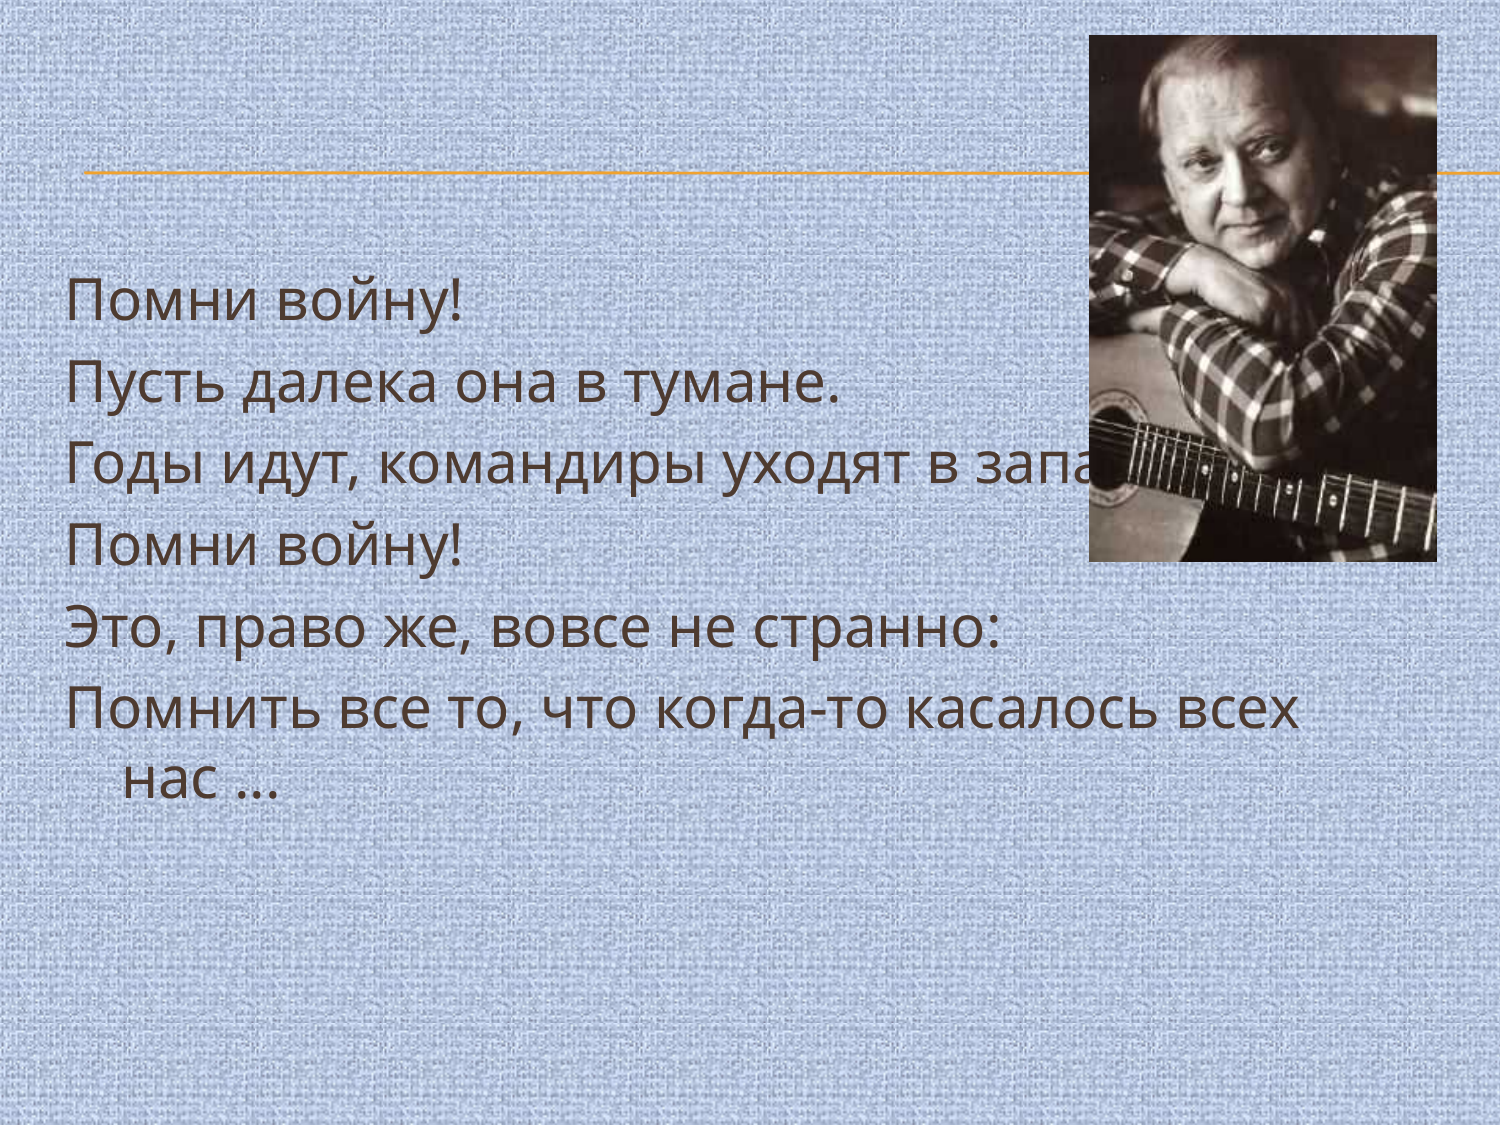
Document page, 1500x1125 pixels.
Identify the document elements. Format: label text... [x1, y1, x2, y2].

picture [1089, 34, 1437, 562]
list Помни войну! Пусть далека она в тумане. Годы идут, командиры уходят в запас. Помни войну! Это, право же, вовсе не странно: Помнить все то, что когда-то касалось всех нас ... [50, 254, 1475, 998]
